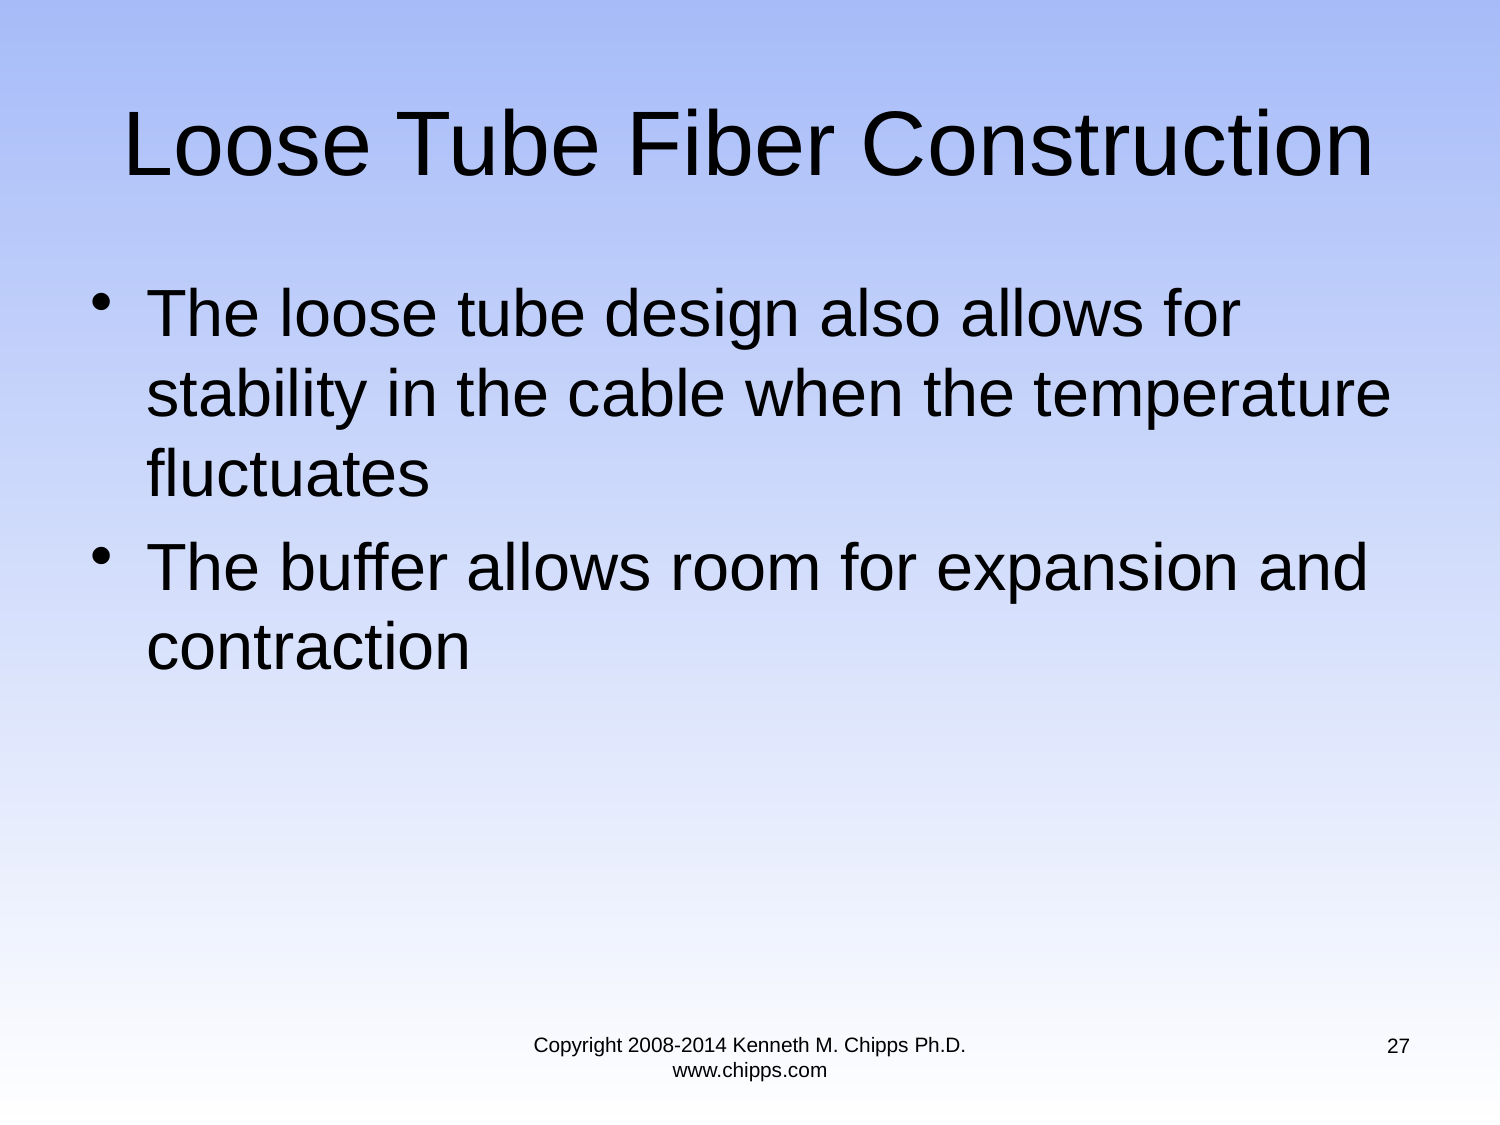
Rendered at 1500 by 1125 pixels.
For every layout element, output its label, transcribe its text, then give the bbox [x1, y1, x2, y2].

title Loose Tube Fiber Construction [75, 45, 1425, 233]
slide_number 140 [1425, 114, 1500, 118]
slide_number 140 [0, 114, 75, 118]
list The loose tube design also allows for stability in the cable when the temperature fluctuates The buffer allows room for expansion and contraction [75, 262, 1425, 1005]
slide_number 27 [1074, 1024, 1426, 1104]
footer Copyright 2008-2014 Kenneth M. Chipps Ph.D. www.chipps.com [449, 1024, 1051, 1103]
